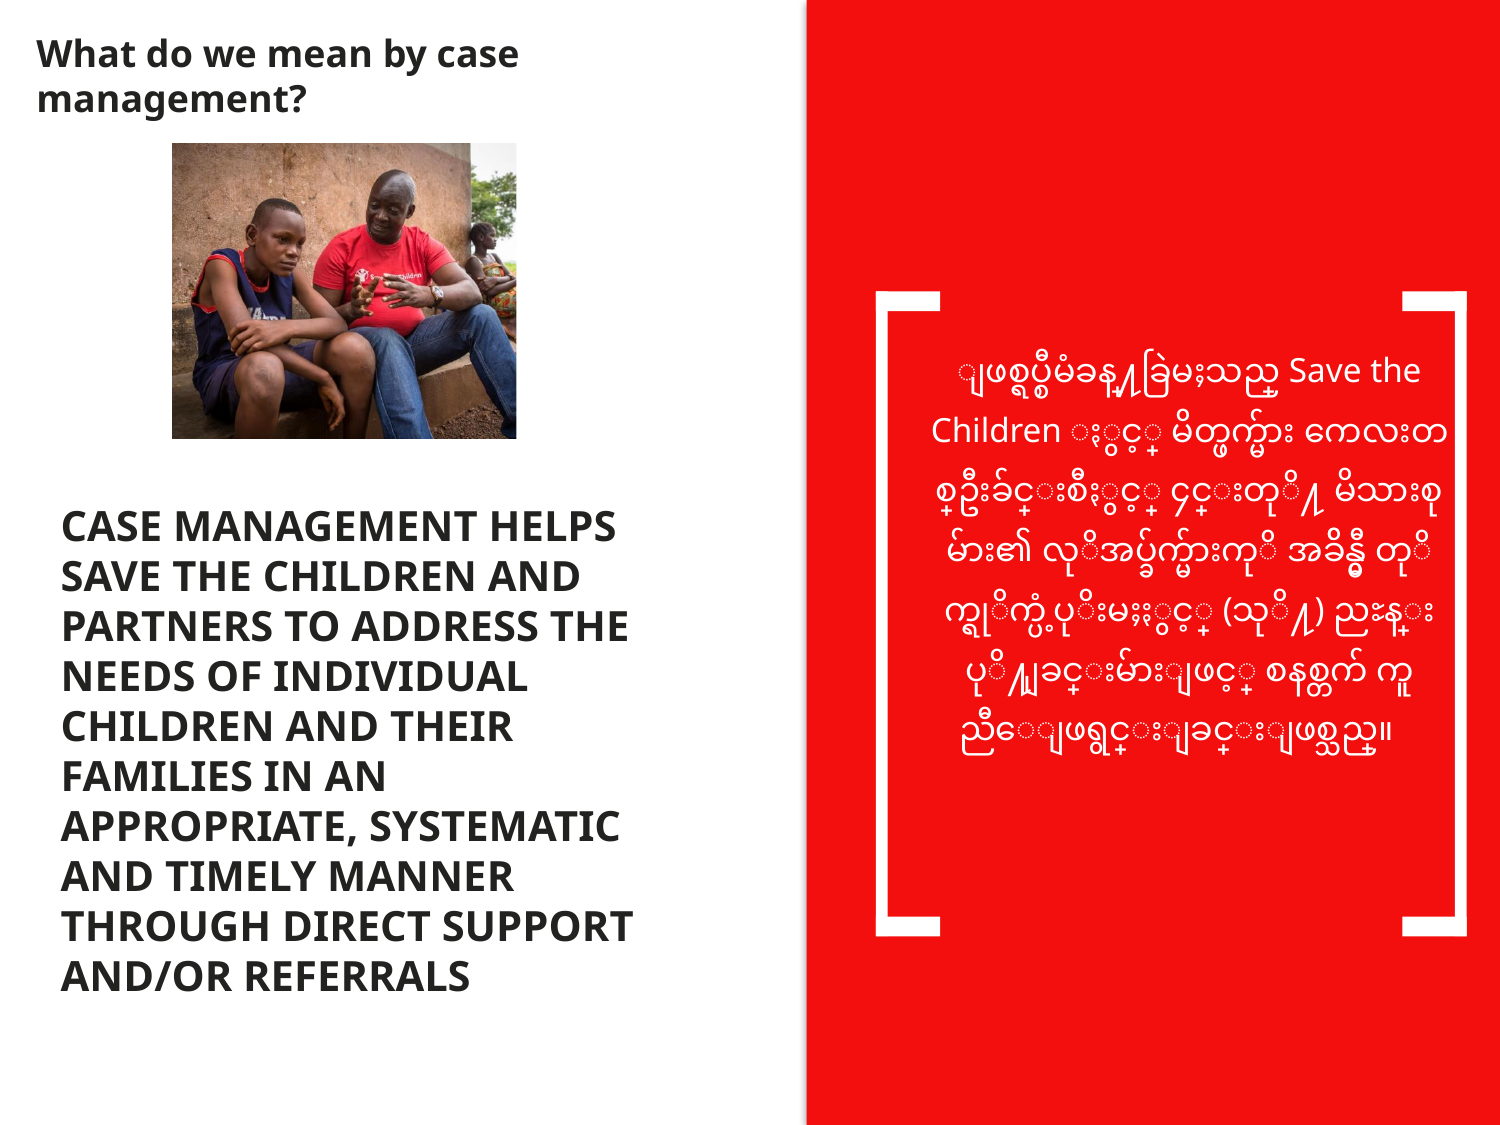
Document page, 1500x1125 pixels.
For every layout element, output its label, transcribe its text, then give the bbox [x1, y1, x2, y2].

text_box [806, 0, 1500, 1125]
picture [171, 143, 517, 439]
text_box case management helps Save the Children and partners to address the needs of individual children and their families in an appropriate, systematic and timely manner through direct support and/or referrals [60, 499, 664, 1000]
title What do we mean by case management? [36, 36, 790, 114]
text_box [875, 291, 1467, 937]
text_box ဖြစ်ရပ်စီမံခန့်ခွဲမှုသည် Save the Children နှင့်မိတ်ဖက်များအားတစ် ဦး ချင်းစီ၏ကလေးများနှင့်သူတို့၏မိသားစုများ၏လိုအပ်ချက်များကိုတိုက်ရိုက်ပံ့ပိုးမှုနှင့်/သို့မဟုတ်ရည်ညွန်းချက်များဖြင့်ဖြေရှင်းရန်ကူညီသည်။ [0, 0, 804, 1125]
